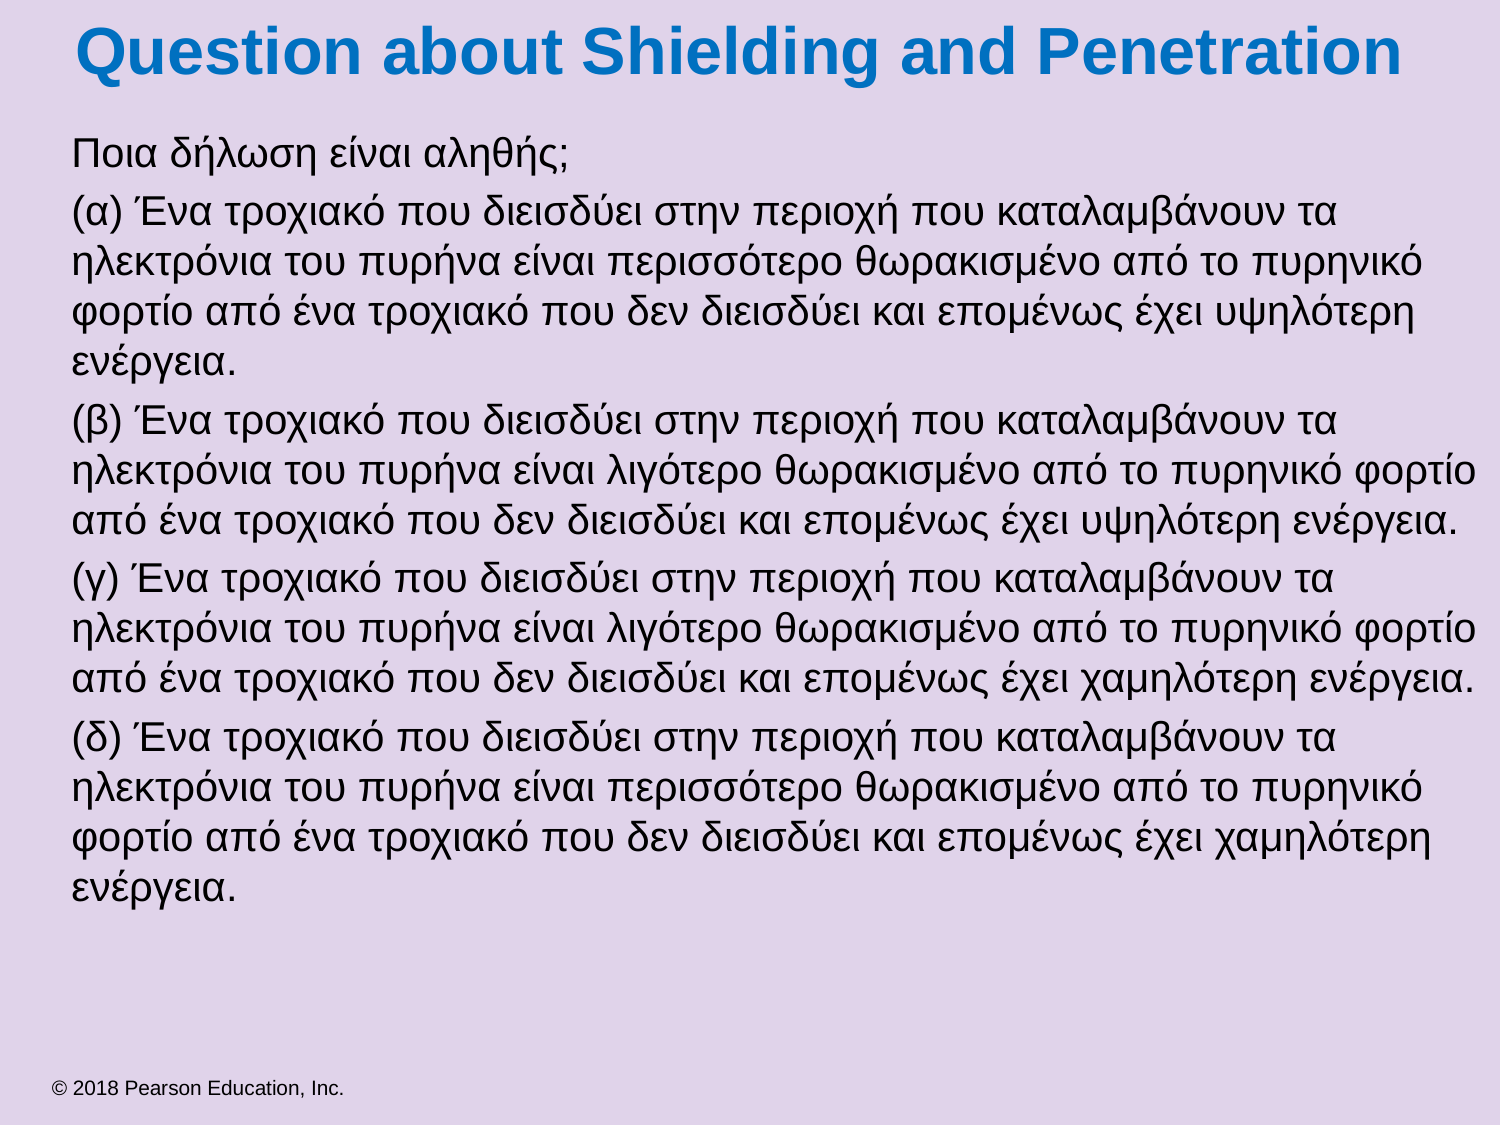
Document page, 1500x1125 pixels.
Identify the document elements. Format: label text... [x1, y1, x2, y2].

title Question about Shielding and Penetration [0, 0, 1500, 203]
list Ποια δήλωση είναι αληθής; (α) Ένα τροχιακό που διεισδύει στην περιοχή που καταλαμβάνουν τα ηλεκτρόνια του πυρήνα είναι περισσότερο θωρακισμένο από το πυρηνικό φορτίο από ένα τροχιακό που δεν διεισδύει και επομένως έχει υψηλότερη ενέργεια. (β) Ένα τροχιακό που διεισδύει στην περιοχή που καταλαμβάνουν τα ηλεκτρόνια του πυρήνα είναι λιγότερο θωρακισμένο από το πυρηνικό φορτίο από ένα τροχιακό που δεν διεισδύει και επομένως έχει υψηλότερη ενέργεια. (γ) Ένα τροχιακό που διεισδύει στην περιοχή που καταλαμβάνουν τα ηλεκτρόνια του πυρήνα είναι λιγότερο θωρακισμένο από το πυρηνικό φορτίο από ένα τροχιακό που δεν διεισδύει και επομένως έχει χαμηλότερη ενέργεια. (δ) Ένα τροχιακό που διεισδύει στην περιοχή που καταλαμβάνουν τα ηλεκτρόνια του πυρήνα είναι περισσότερο θωρακισμένο από το πυρηνικό φορτίο από ένα τροχιακό που δεν διεισδύει και επομένως έχει χαμηλότερη ενέργεια. [56, 118, 1500, 932]
